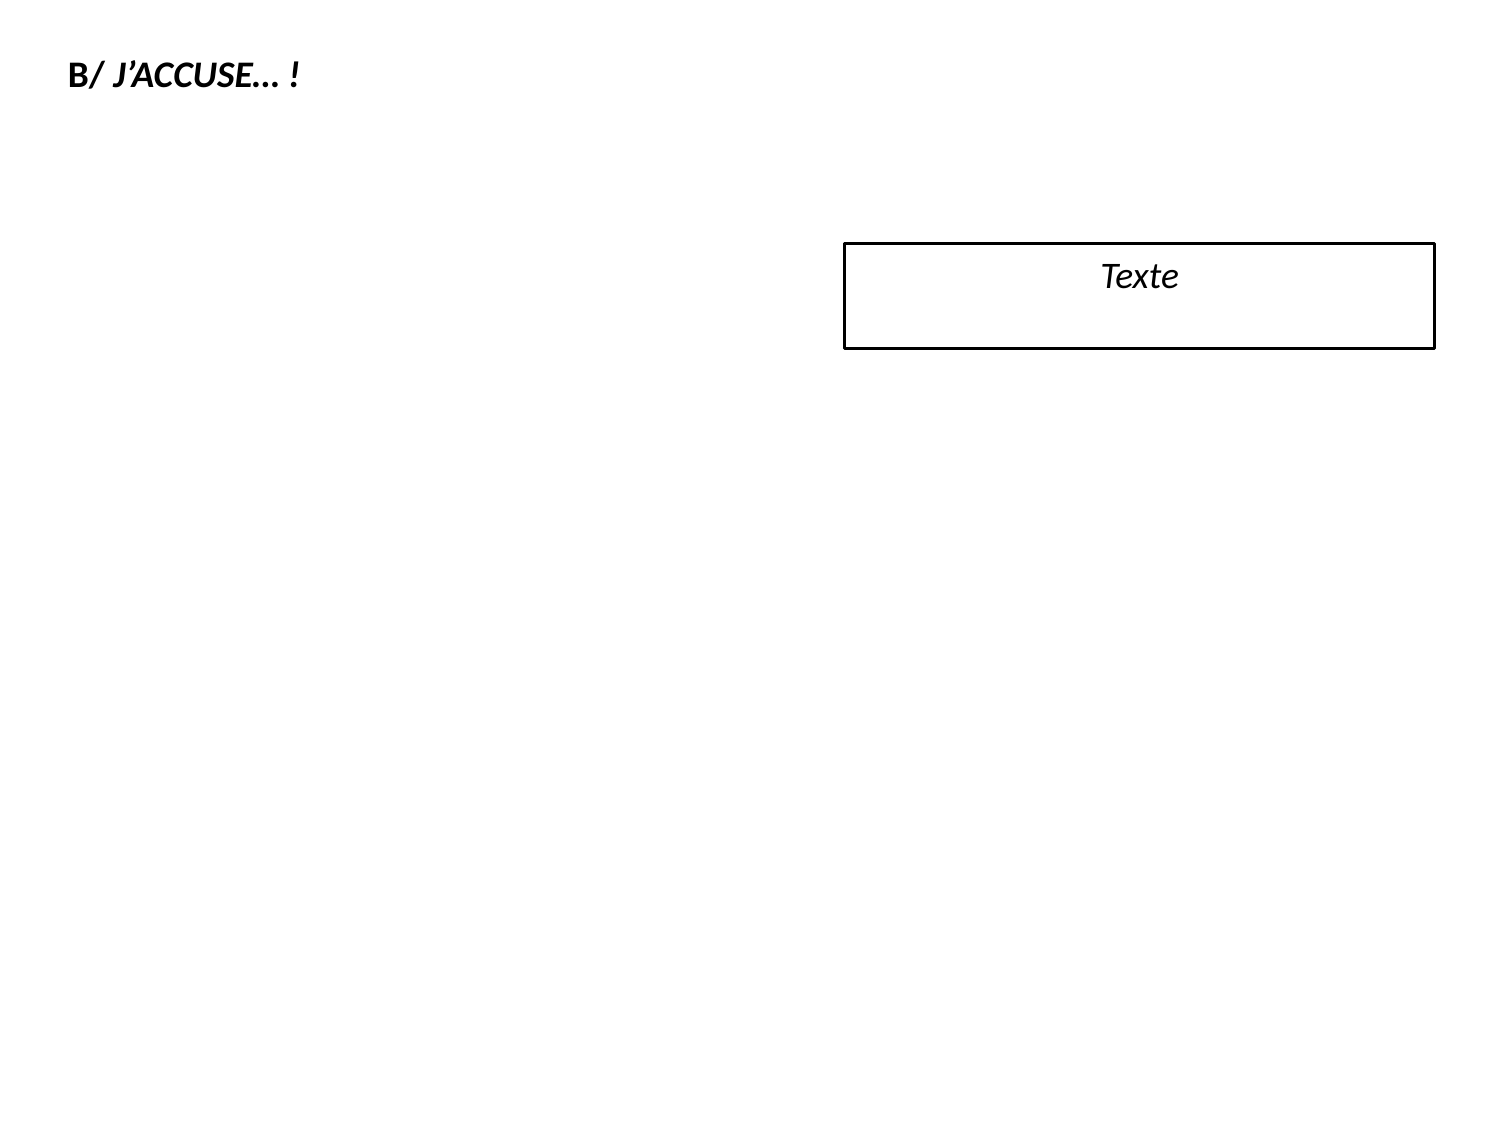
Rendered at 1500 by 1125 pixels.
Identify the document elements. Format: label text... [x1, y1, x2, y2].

text_box B/ J’ACCUSE… ! [53, 42, 1388, 103]
text_box Texte [844, 243, 1435, 349]
